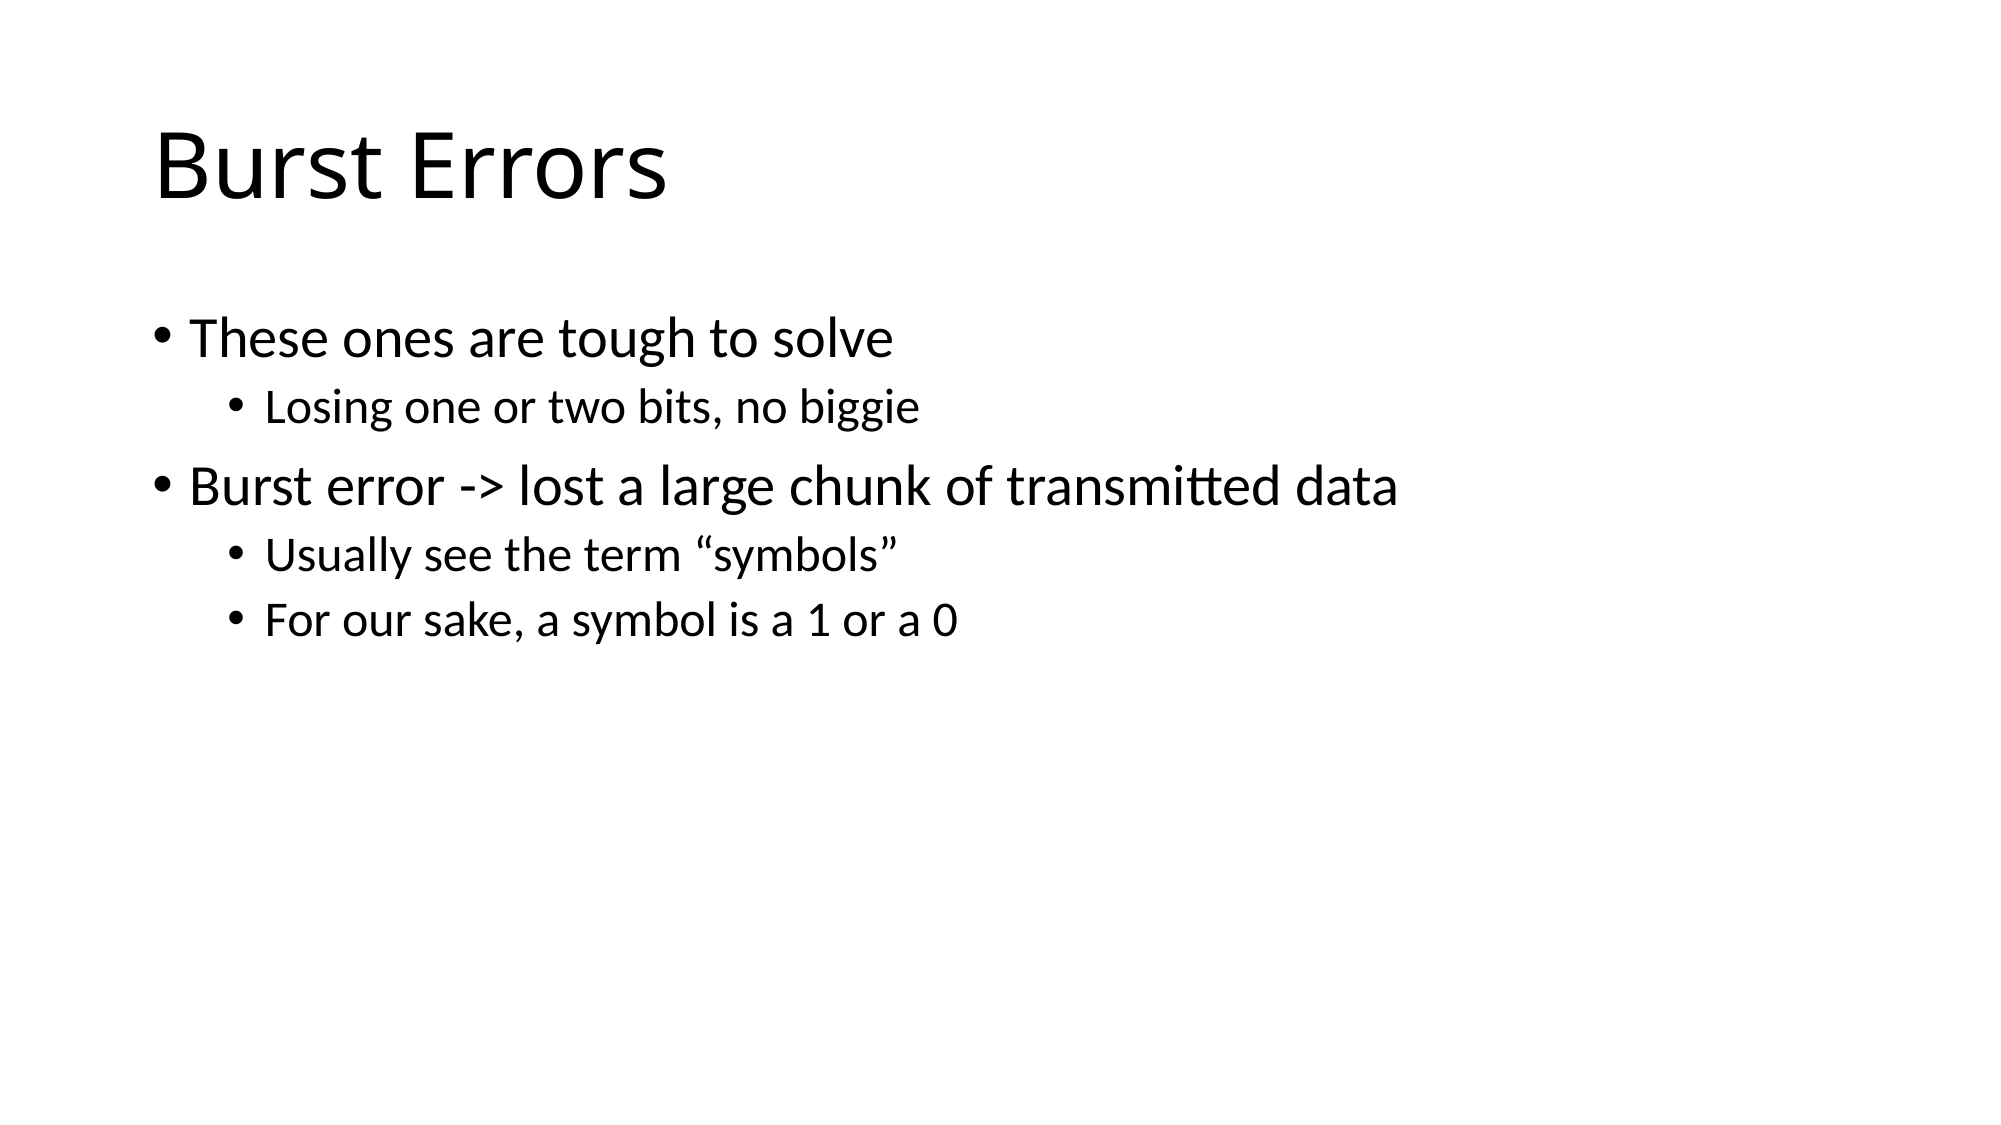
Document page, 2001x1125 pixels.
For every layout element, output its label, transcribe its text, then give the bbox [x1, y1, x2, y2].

list These ones are tough to solve Losing one or two bits, no biggie Burst error -> lost a large chunk of transmitted data Usually see the term “symbols” For our sake, a symbol is a 1 or a 0 [137, 299, 1863, 1014]
title Burst Errors [137, 59, 1863, 278]
